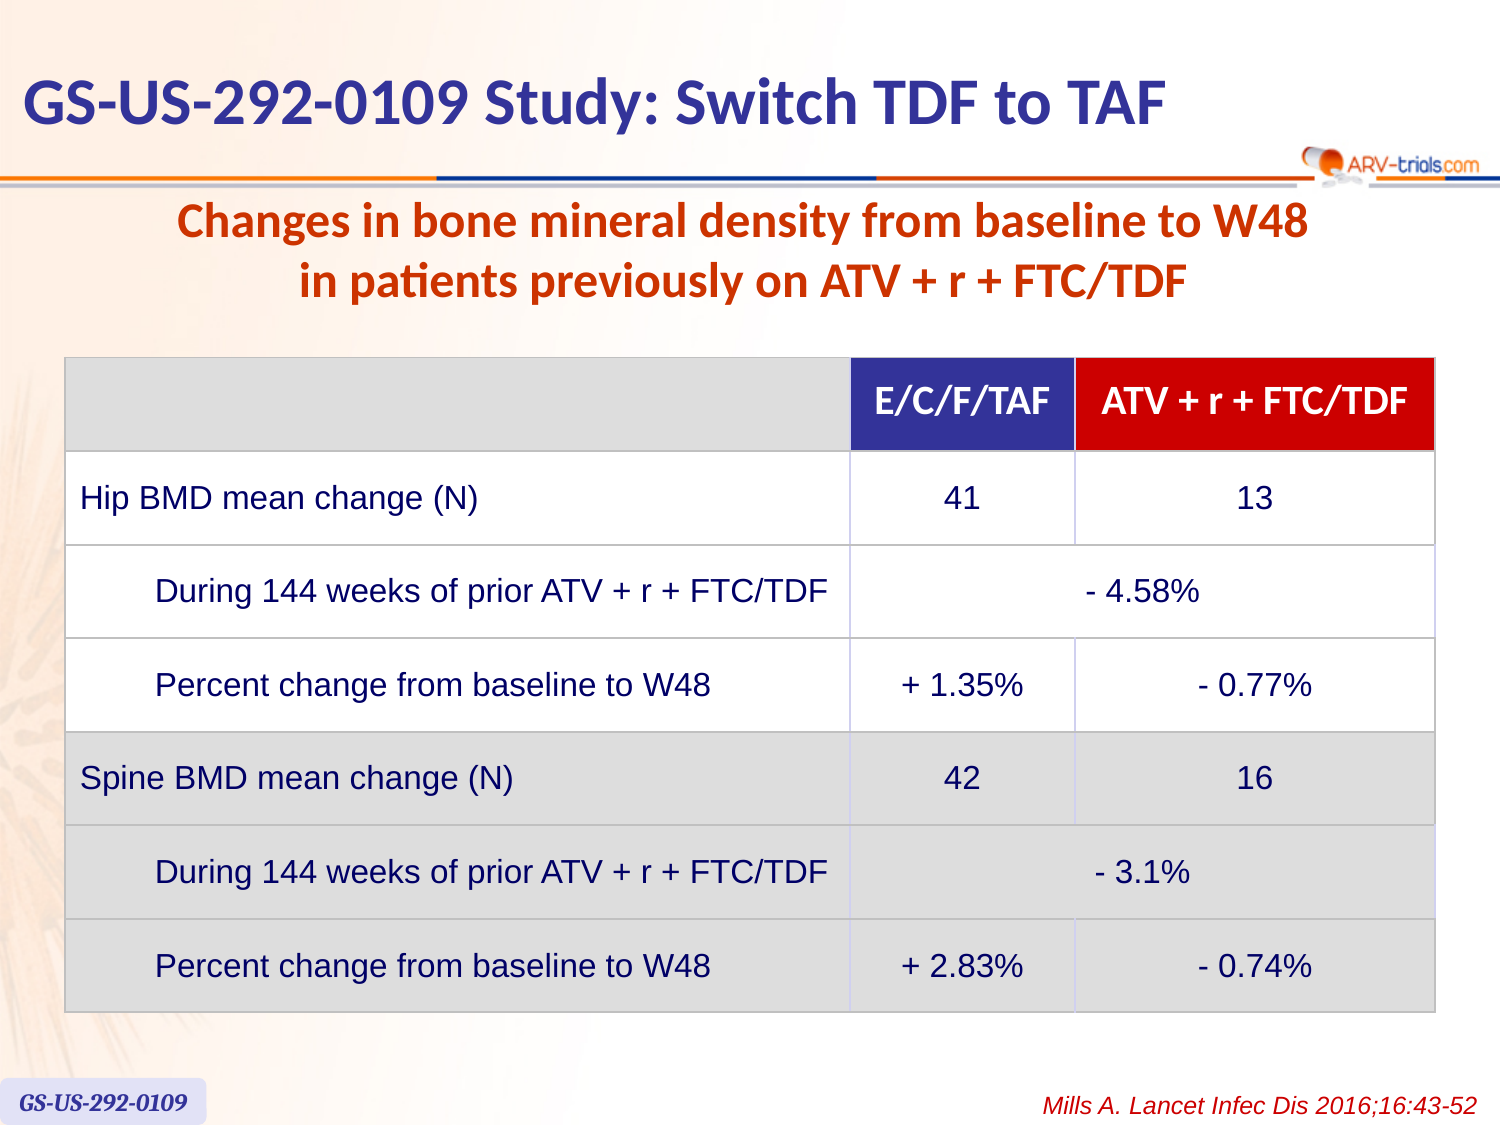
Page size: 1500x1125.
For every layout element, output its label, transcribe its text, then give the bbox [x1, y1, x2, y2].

text_box GS-US-292-0109 [0, 1077, 207, 1125]
table_cell 41 [851, 452, 1074, 544]
table_cell Spine BMD mean change (N) [66, 733, 849, 824]
table_cell During 144 weeks of prior ATV + r + FTC/TDF [66, 826, 849, 918]
table_cell - 0.74% [1076, 920, 1434, 1011]
table_cell Percent change from baseline to W48 [66, 639, 849, 731]
table_cell - 4.58% [851, 546, 1434, 637]
table_cell During 144 weeks of prior ATV + r + FTC/TDF [66, 546, 849, 637]
table_cell - 0.77% [1076, 639, 1434, 731]
table_cell Hip BMD mean change (N) [66, 452, 849, 544]
text_box Changes in bone mineral density from baseline to W48 in patients previously on ATV + r + FTC/TDF [162, 190, 1336, 316]
table_cell 13 [1076, 452, 1434, 544]
table_header ATV + r + FTC/TDF [1076, 358, 1434, 450]
table_header [66, 358, 849, 450]
table_cell - 3.1% [851, 826, 1434, 918]
table_cell + 1.35% [851, 639, 1074, 731]
table_cell + 2.83% [851, 920, 1074, 1011]
table_cell Percent change from baseline to W48 [66, 920, 849, 1011]
table_cell 42 [851, 733, 1074, 824]
text_box Mills A. Lancet Infec Dis 2016;16:43-52 [804, 1082, 1500, 1125]
picture [0, 0, 1500, 1125]
table_header E/C/F/TAF [851, 358, 1074, 450]
table_cell 16 [1076, 733, 1434, 824]
title GS-US-292-0109 Study: Switch TDF to TAF [8, 6, 1353, 190]
